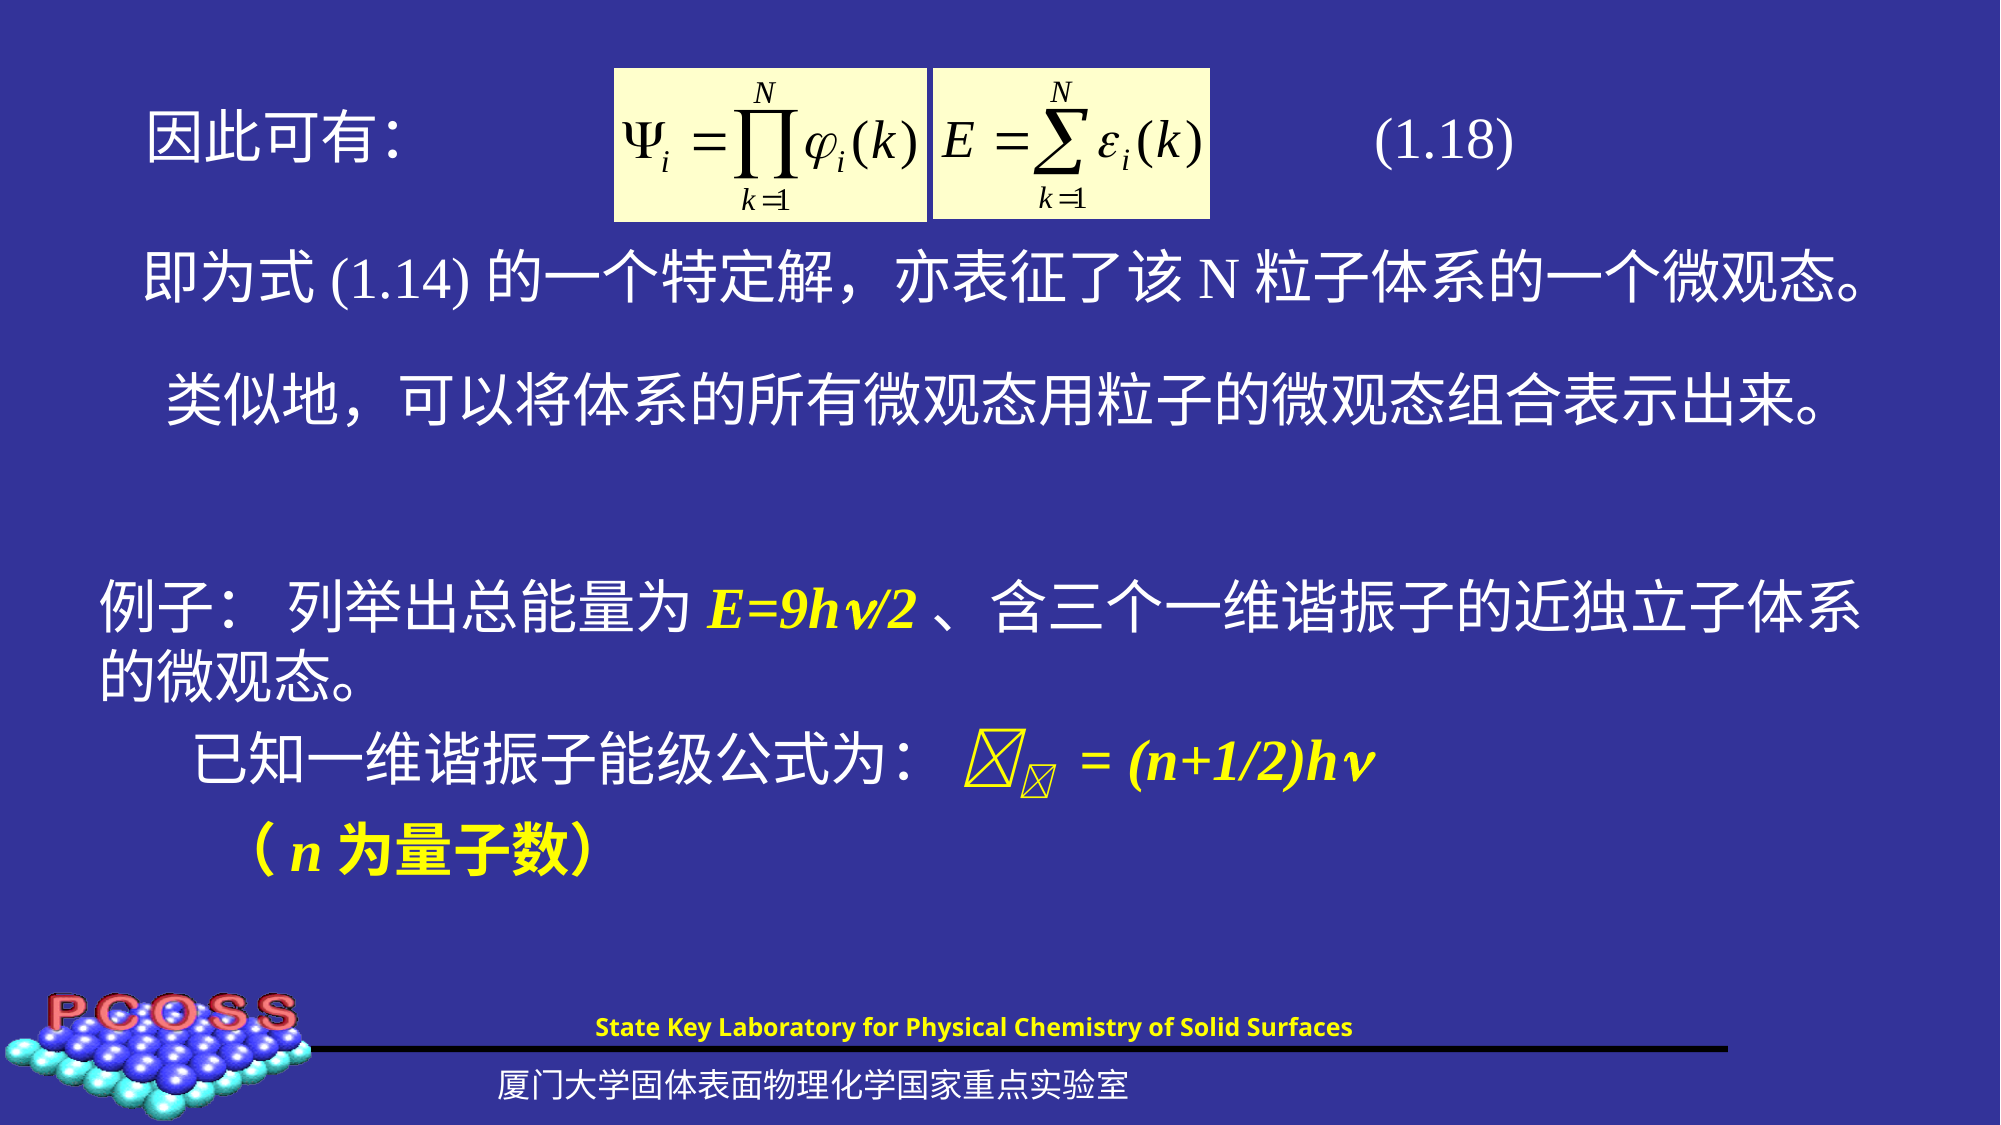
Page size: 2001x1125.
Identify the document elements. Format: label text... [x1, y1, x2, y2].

text_box 例子： 列举出总能量为E=9h/2、含三个一维谐振子的近独立子体系的微观态。 已知一维谐振子能级公式为：  = (n+1/2)h （n为量子数） [83, 562, 1917, 951]
text_box 类似地，可以将体系的所有微观态用粒子的微观态组合表示出来。 [150, 355, 1958, 502]
list 因此可有： (1.18) [130, 92, 608, 198]
list 因此可有： (1.18) [1215, 92, 1880, 198]
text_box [613, 67, 928, 223]
picture [0, 986, 317, 1125]
text_box 即为式(1.14)的一个特定解，亦表征了该N粒子体系的一个微观态。 [126, 232, 1987, 356]
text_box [932, 67, 1211, 220]
